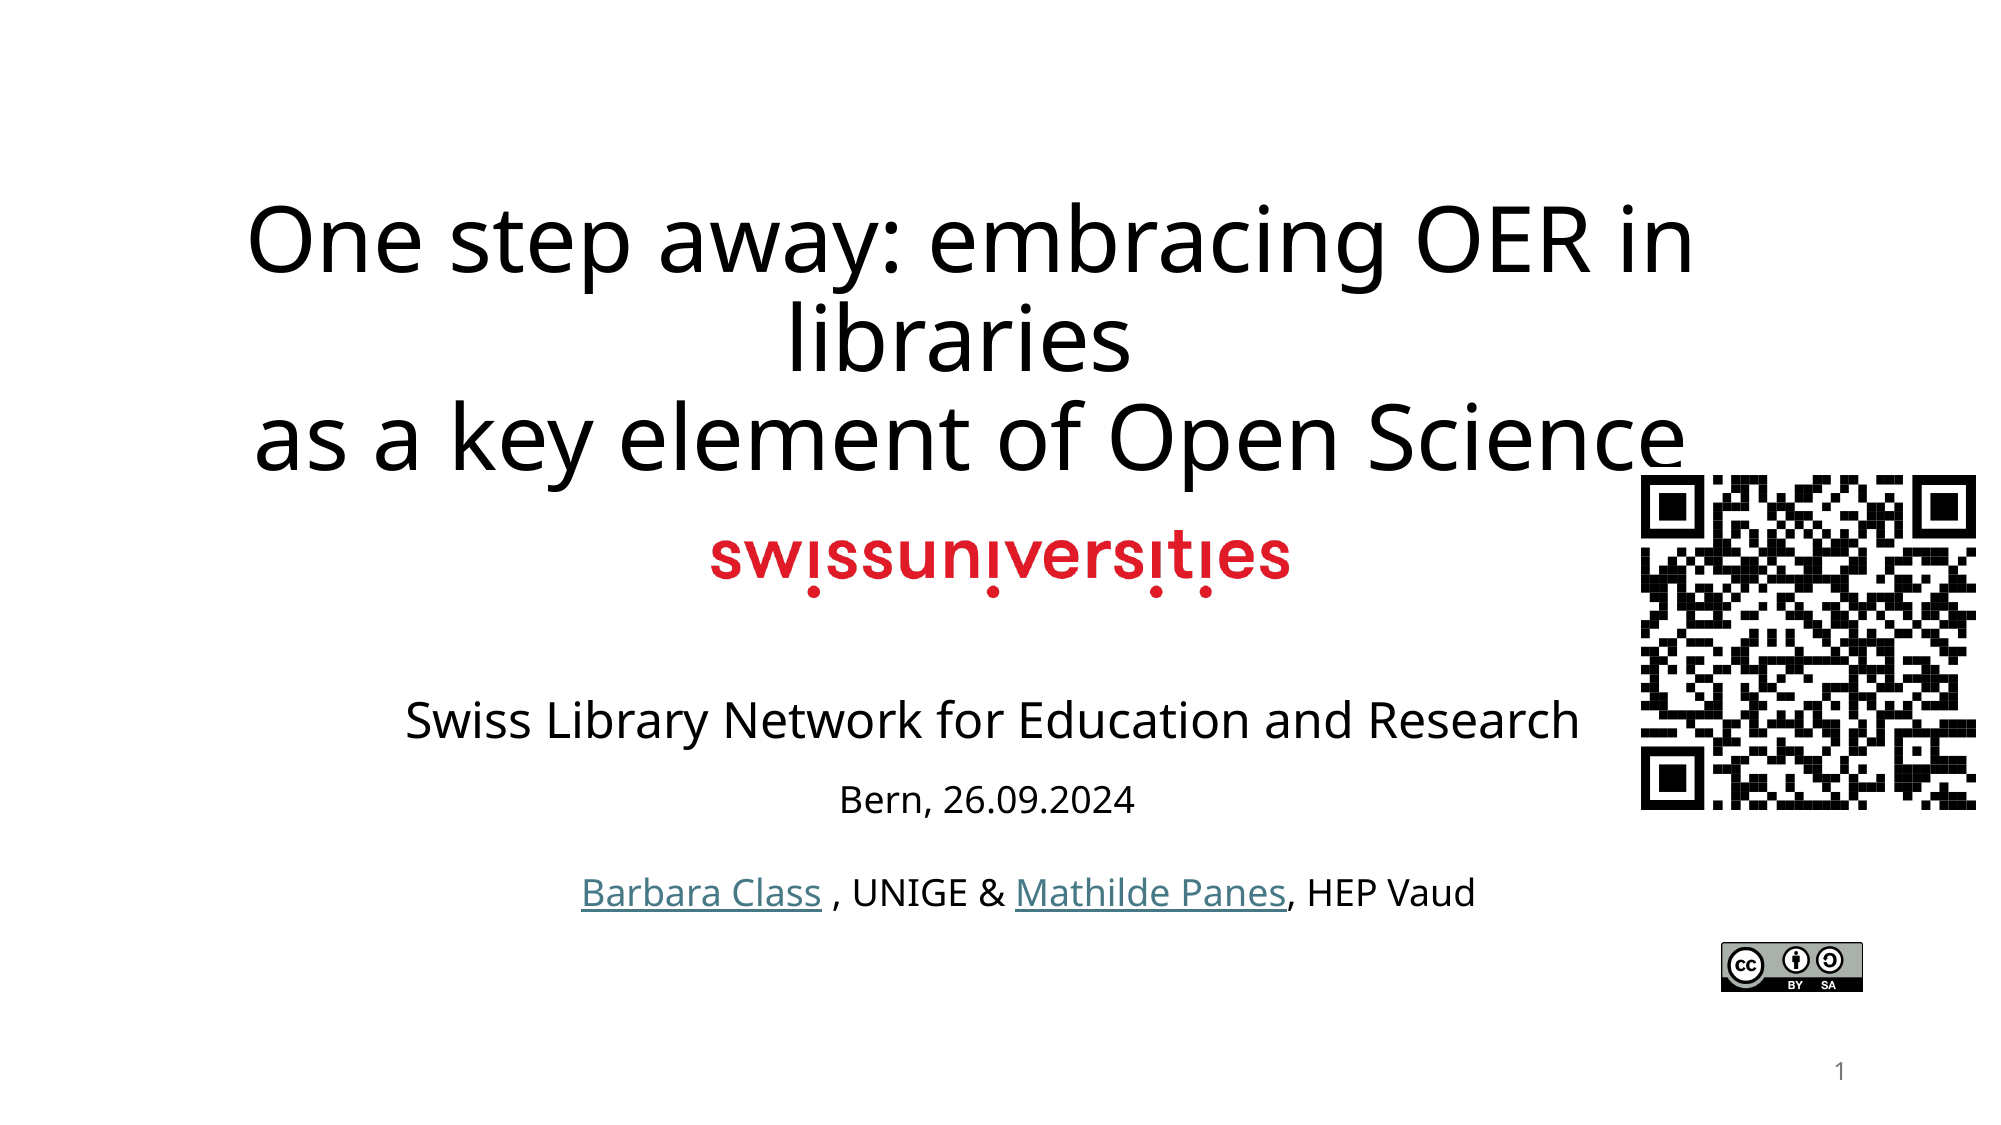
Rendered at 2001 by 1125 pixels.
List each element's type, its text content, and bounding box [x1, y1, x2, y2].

picture [711, 530, 1289, 598]
text_box Swiss Library Network for Education and Research [390, 681, 1610, 756]
title One step away: embracing OER in libraries as a key element of Open Science [109, 233, 1835, 451]
slide_number 1 [1412, 1042, 1863, 1103]
text_box Barbara Class , UNIGE & Mathilde Panes, HEP Vaud [566, 861, 1492, 927]
picture [1721, 941, 1863, 993]
picture [1636, 467, 1984, 819]
text_box Bern, 26.09.2024 [824, 768, 1152, 828]
